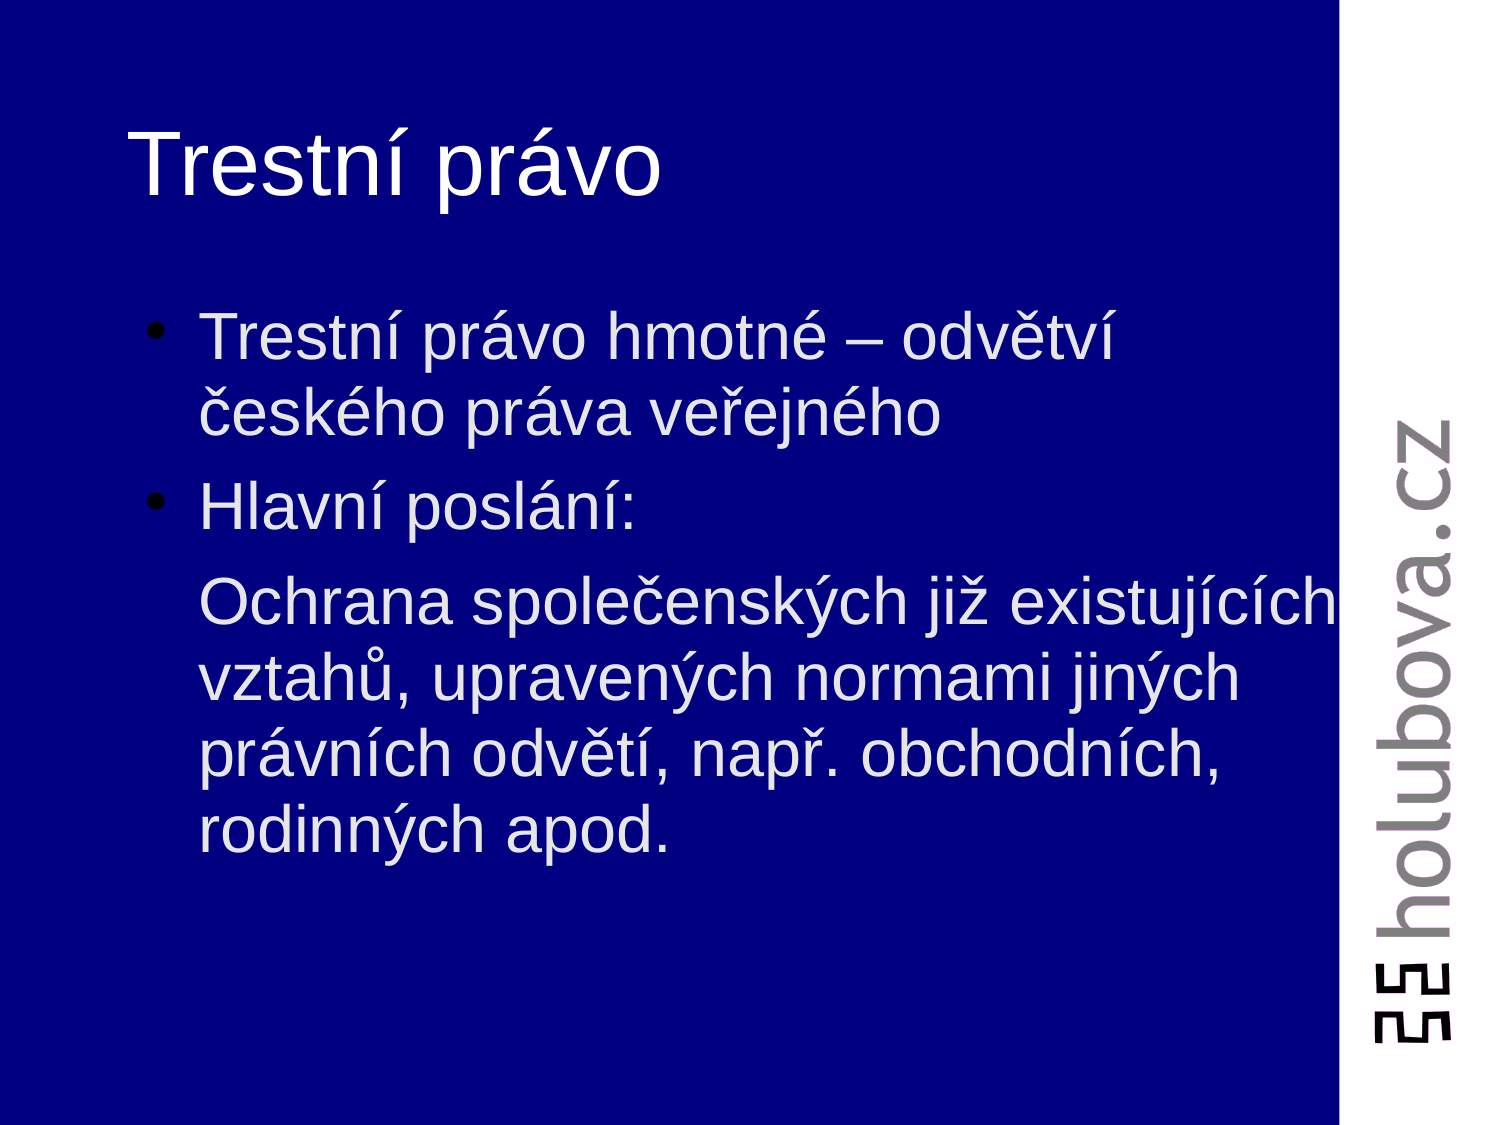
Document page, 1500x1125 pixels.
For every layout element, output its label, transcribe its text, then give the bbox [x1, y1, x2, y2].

picture [1353, 340, 1474, 1125]
title Trestní právo [111, 66, 1392, 269]
list Trestní právo hmotné – odvětví českého práva veřejného Hlavní poslání: Ochrana společenských již existujících vztahů, upravených normami jiných právních odvětí, např. obchodních, rodinných apod. [111, 290, 1388, 954]
